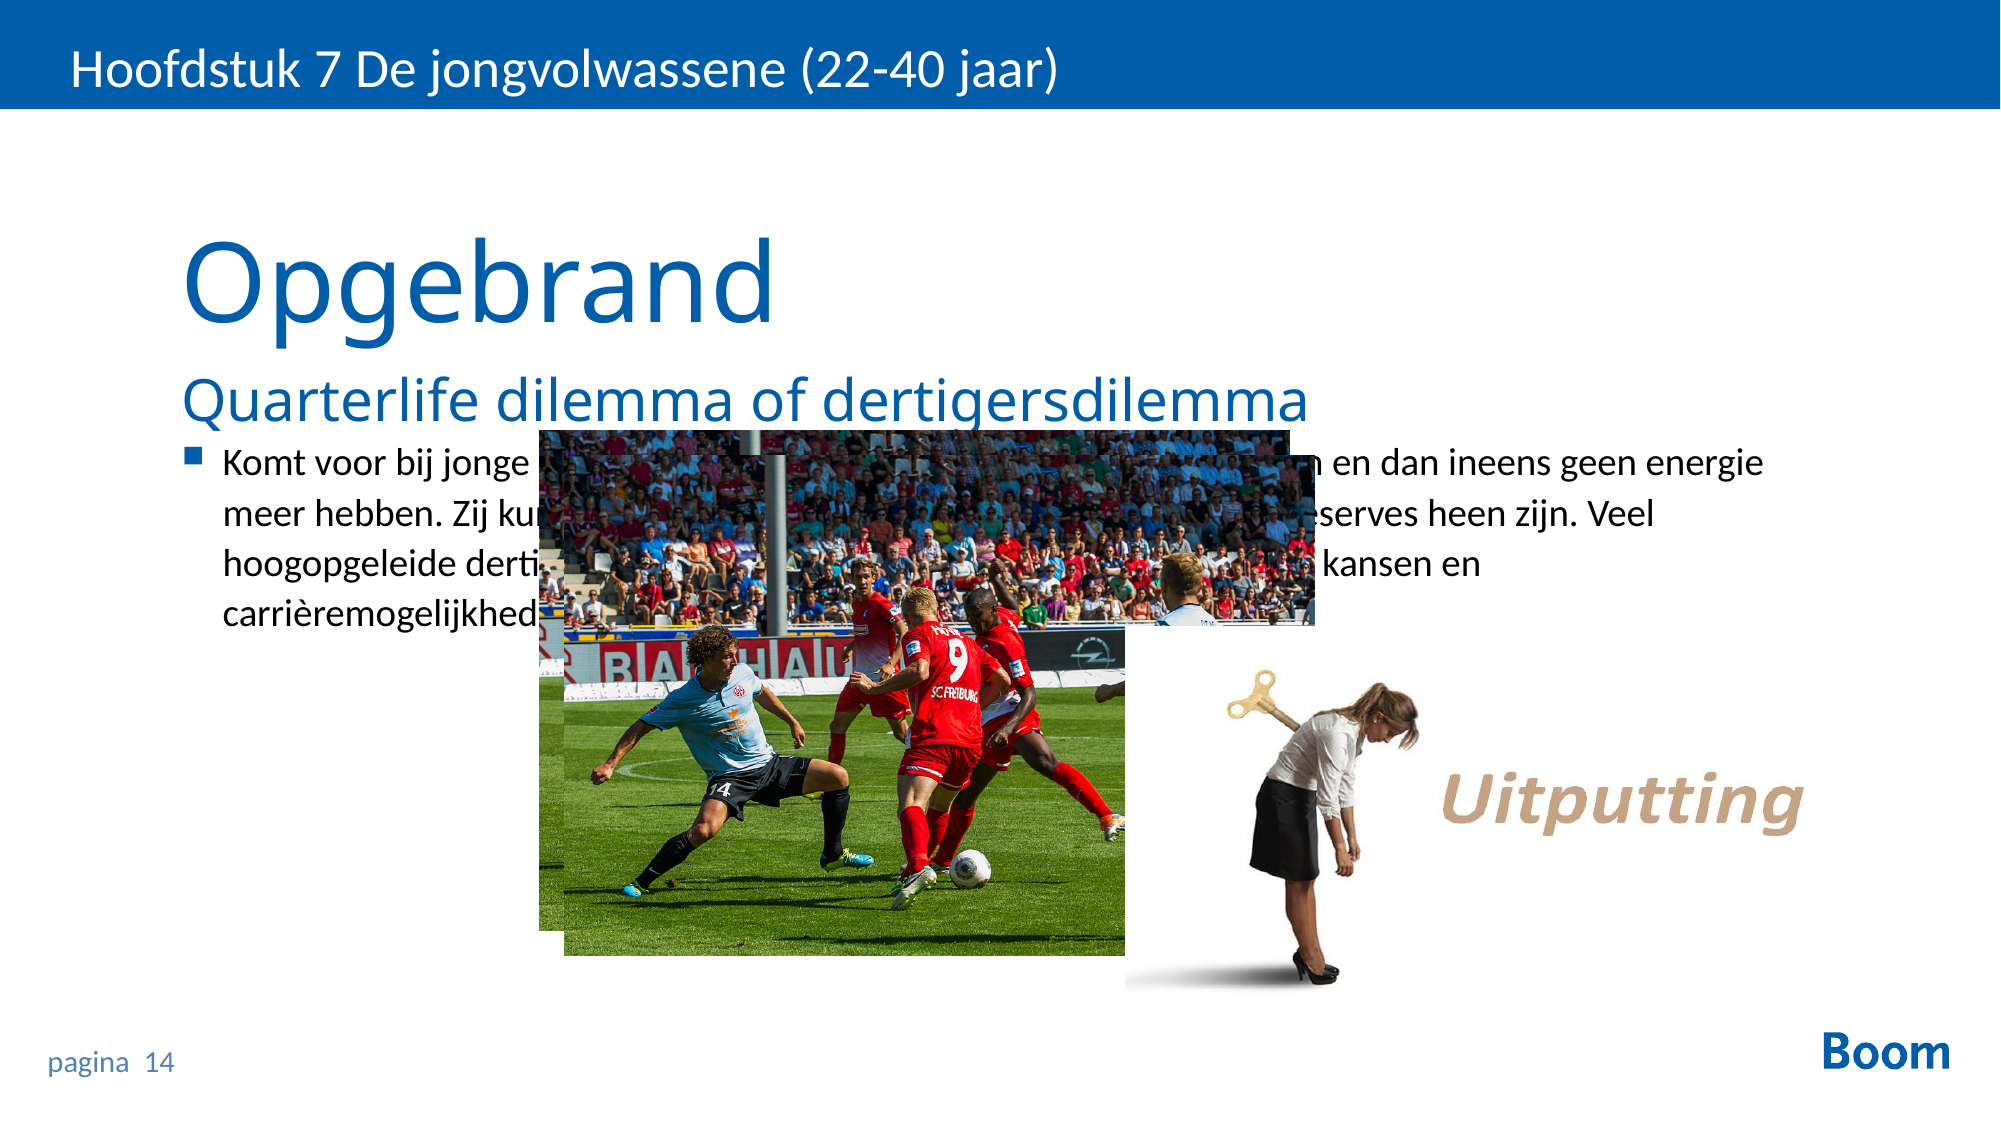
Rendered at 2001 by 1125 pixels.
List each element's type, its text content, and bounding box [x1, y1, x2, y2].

list Opgebrand [180, 200, 1882, 327]
picture [1124, 626, 1860, 998]
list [539, 430, 1290, 932]
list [564, 455, 1316, 957]
list Quarterlife dilemma of dertigersdilemma Komt voor bij jonge volwassenen die alles voor elkaar lijken te hebben en dan ineens geen energie meer hebben. Zij kunnen van de ene op andere dag door hun vitale reserves heen zijn. Veel hoogopgeleide dertigers hebben ermee te maken … zij hebben zoveel kansen en carrièremogelijkheden, dat zij keuzestress krijgen.. [181, 357, 1848, 972]
list Hoofdstuk 7 De jongvolwassene (22-40 jaar) [70, 26, 1106, 106]
